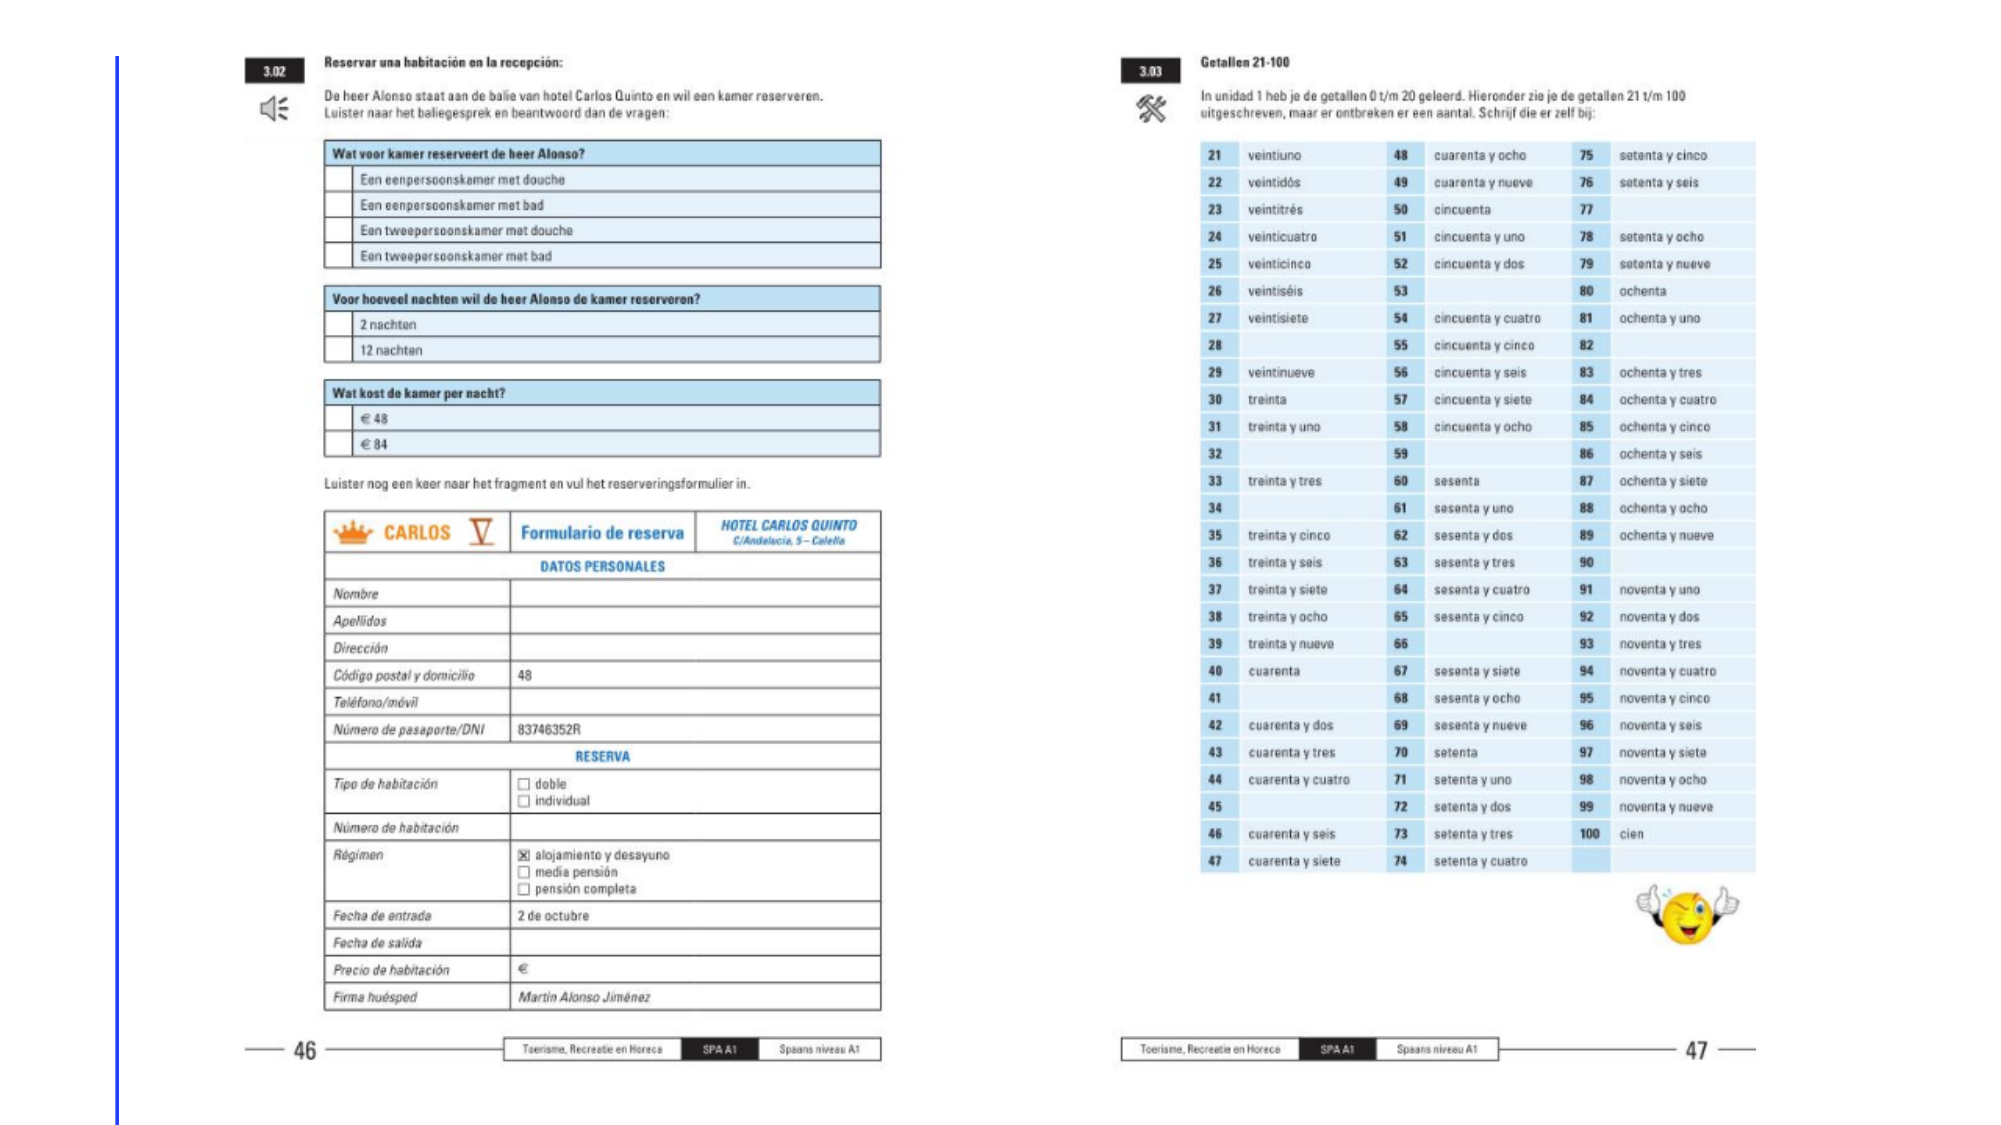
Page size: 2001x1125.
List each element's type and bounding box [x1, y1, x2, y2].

picture [244, 54, 1756, 1071]
